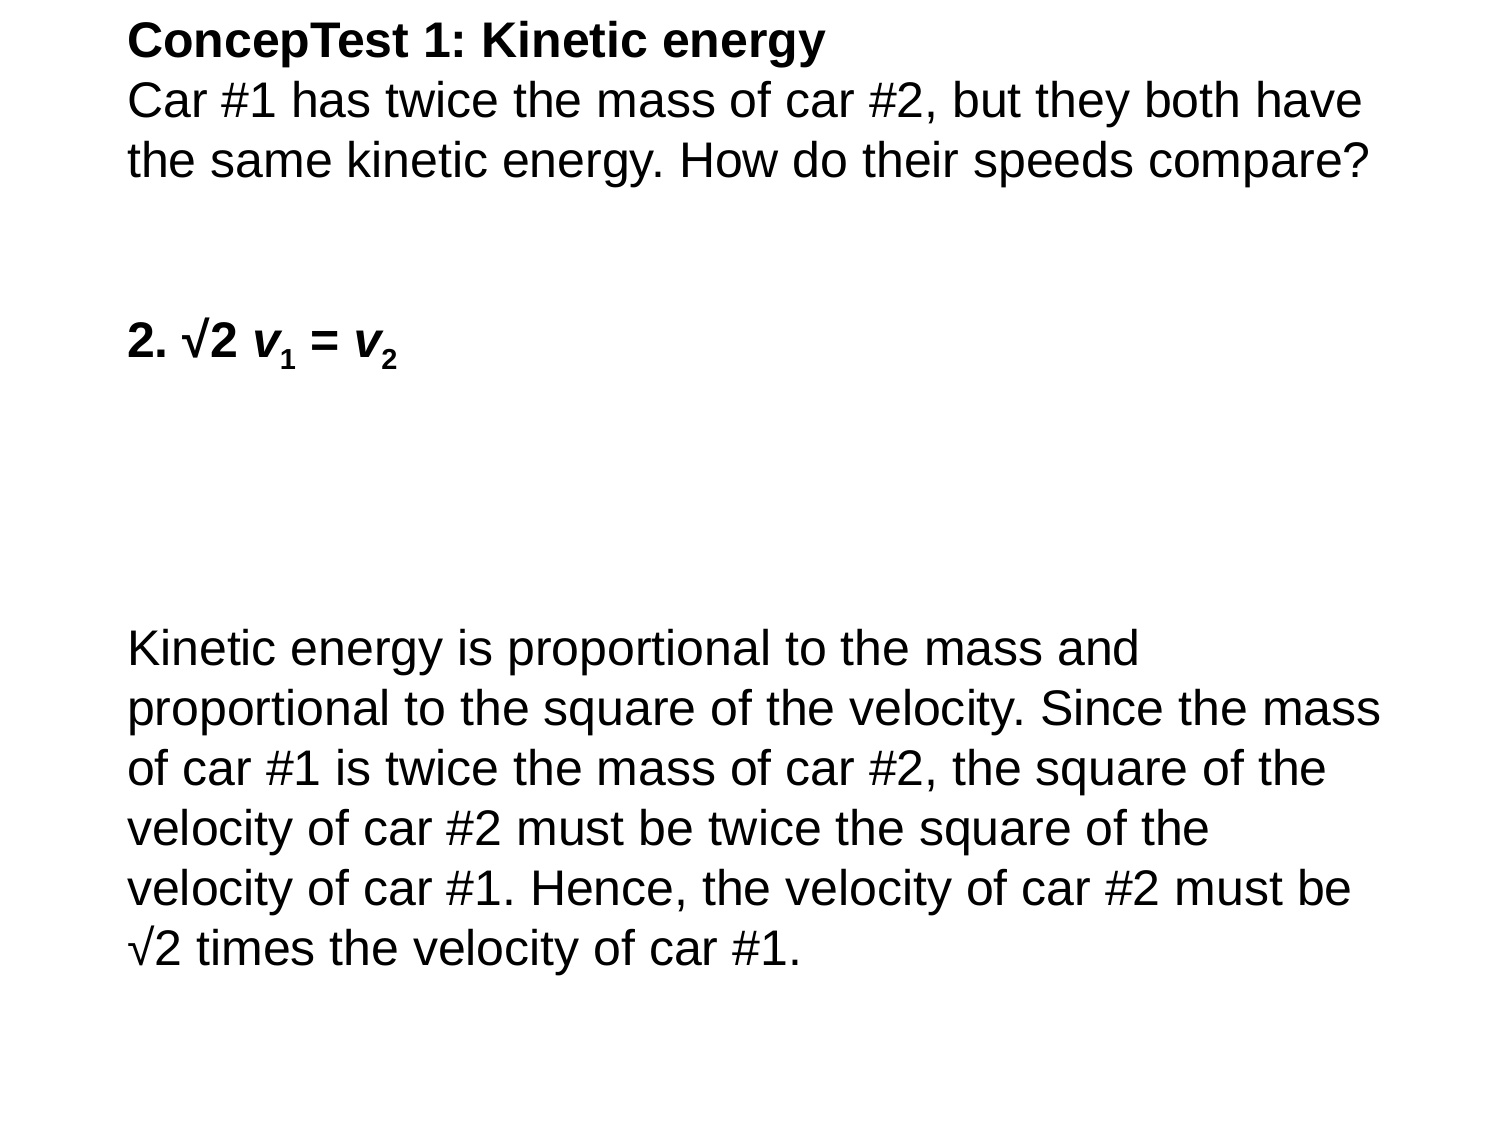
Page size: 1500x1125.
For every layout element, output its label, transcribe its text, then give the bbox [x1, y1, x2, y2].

text_box ConcepTest 1: Kinetic energy Car #1 has twice the mass of car #2, but they both have the same kinetic energy. How do their speeds compare? 2. √2 v1 = v2 Kinetic energy is proportional to the mass and proportional to the square of the velocity. Since the mass of car #1 is twice the mass of car #2, the square of the velocity of car #2 must be twice the square of the velocity of car #1. Hence, the velocity of car #2 must be √2 times the velocity of car #1. [112, 0, 1400, 983]
